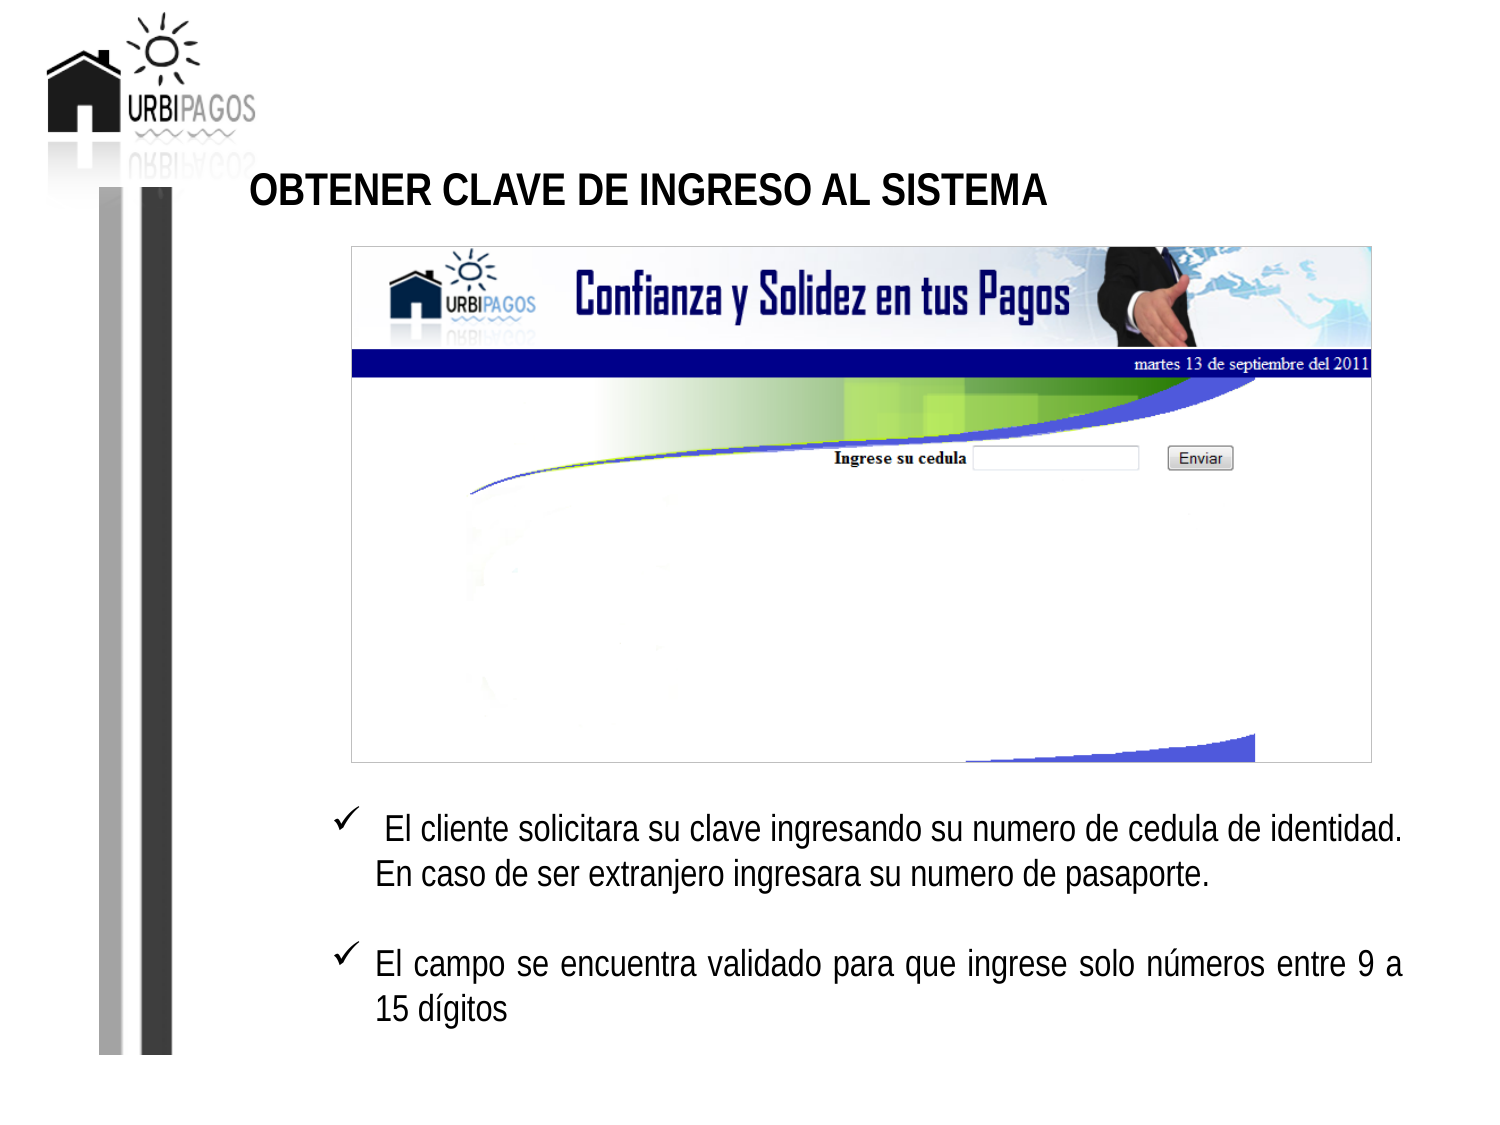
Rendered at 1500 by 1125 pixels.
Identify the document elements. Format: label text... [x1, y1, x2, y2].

text_box El cliente solicitara su clave ingresando su numero de cedula de identidad. En caso de ser extranjero ingresara su numero de pasaporte. El campo se encuentra validado para que ingrese solo números entre 9 a 15 dígitos [316, 796, 1418, 1037]
text_box OBTENER CLAVE DE INGRESO AL SISTEMA [276, 152, 1102, 223]
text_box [34, 0, 272, 1055]
picture [351, 245, 1372, 762]
